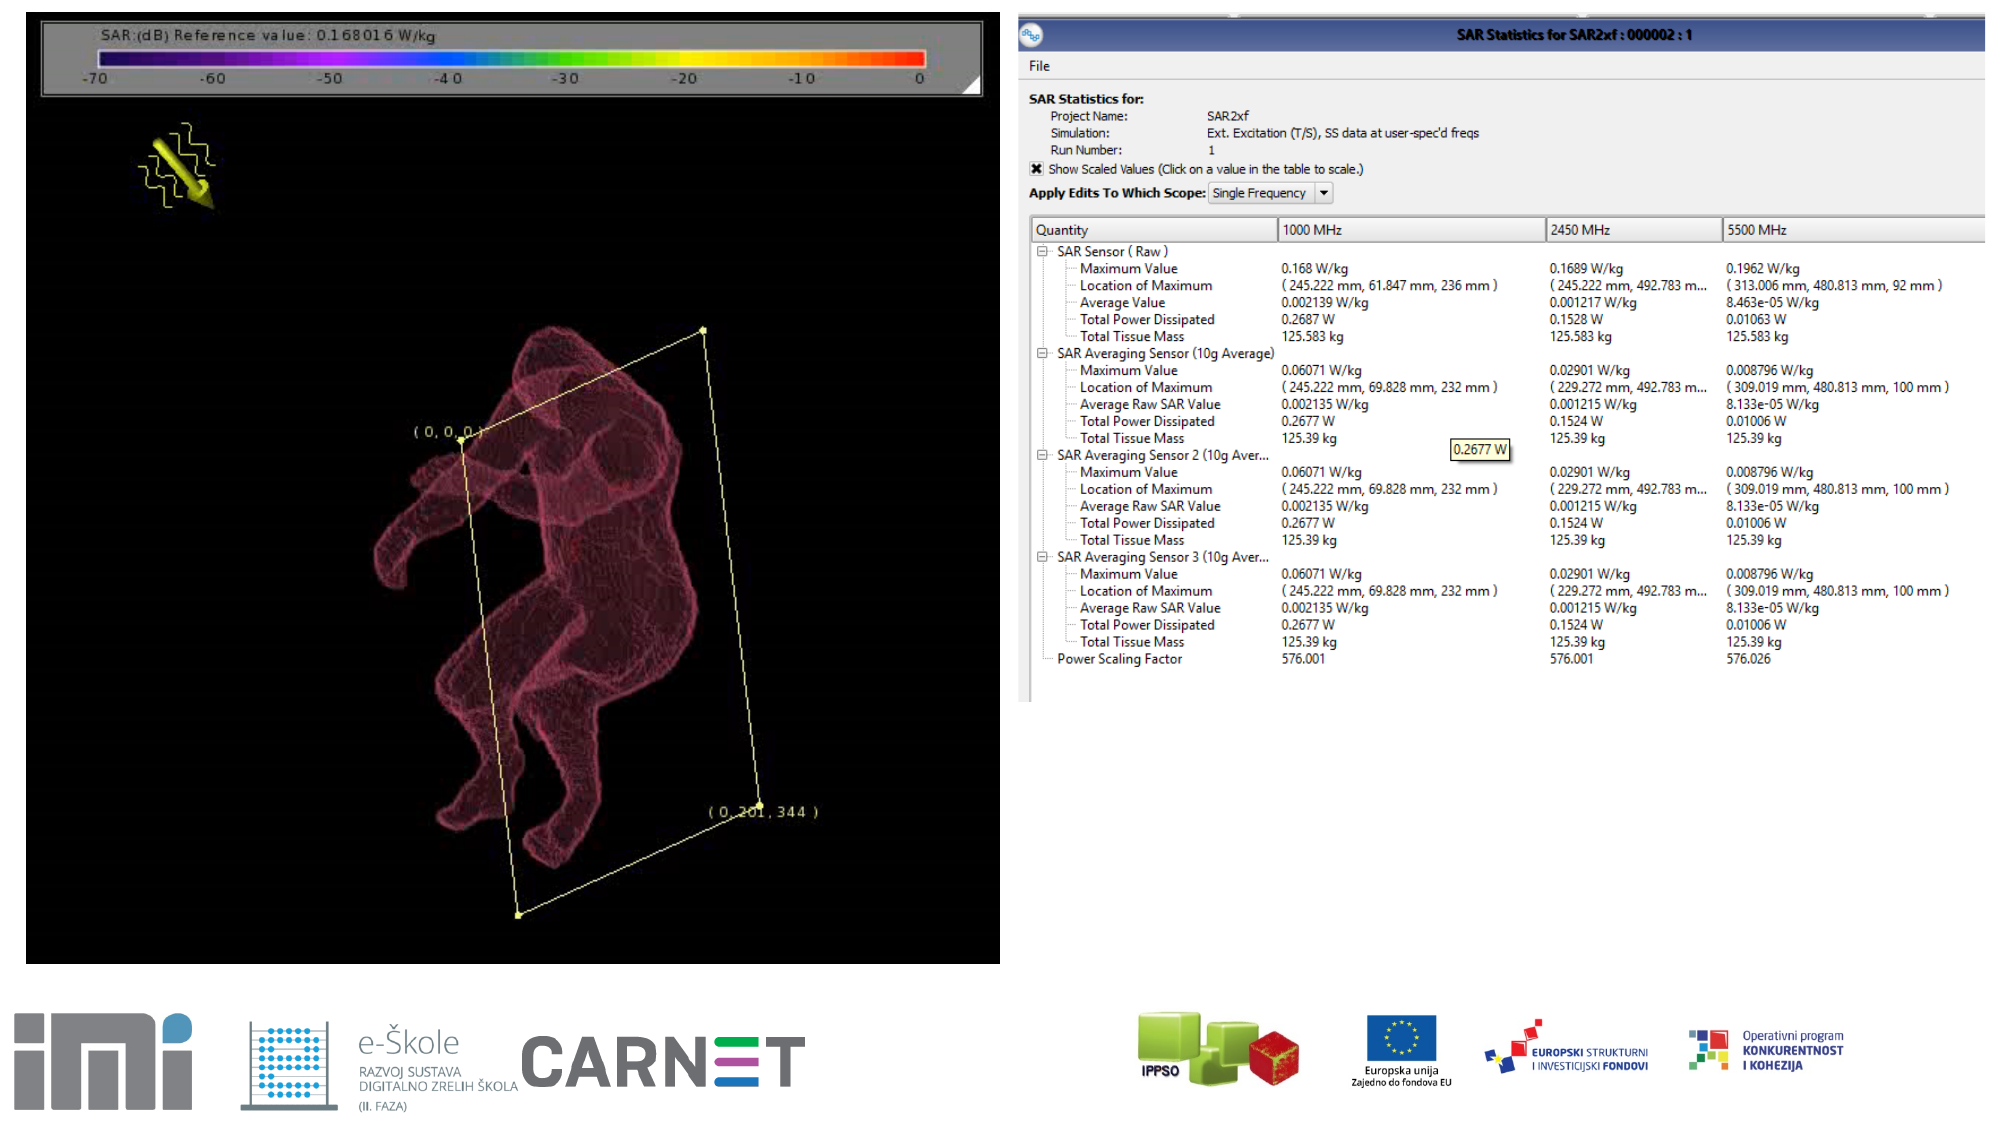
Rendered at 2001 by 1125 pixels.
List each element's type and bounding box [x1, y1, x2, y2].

picture [239, 1016, 805, 1116]
text_box [25, 12, 1000, 964]
picture [1331, 1013, 1849, 1093]
picture [1134, 1007, 1301, 1088]
picture [14, 1013, 192, 1110]
picture [1018, 12, 1986, 703]
